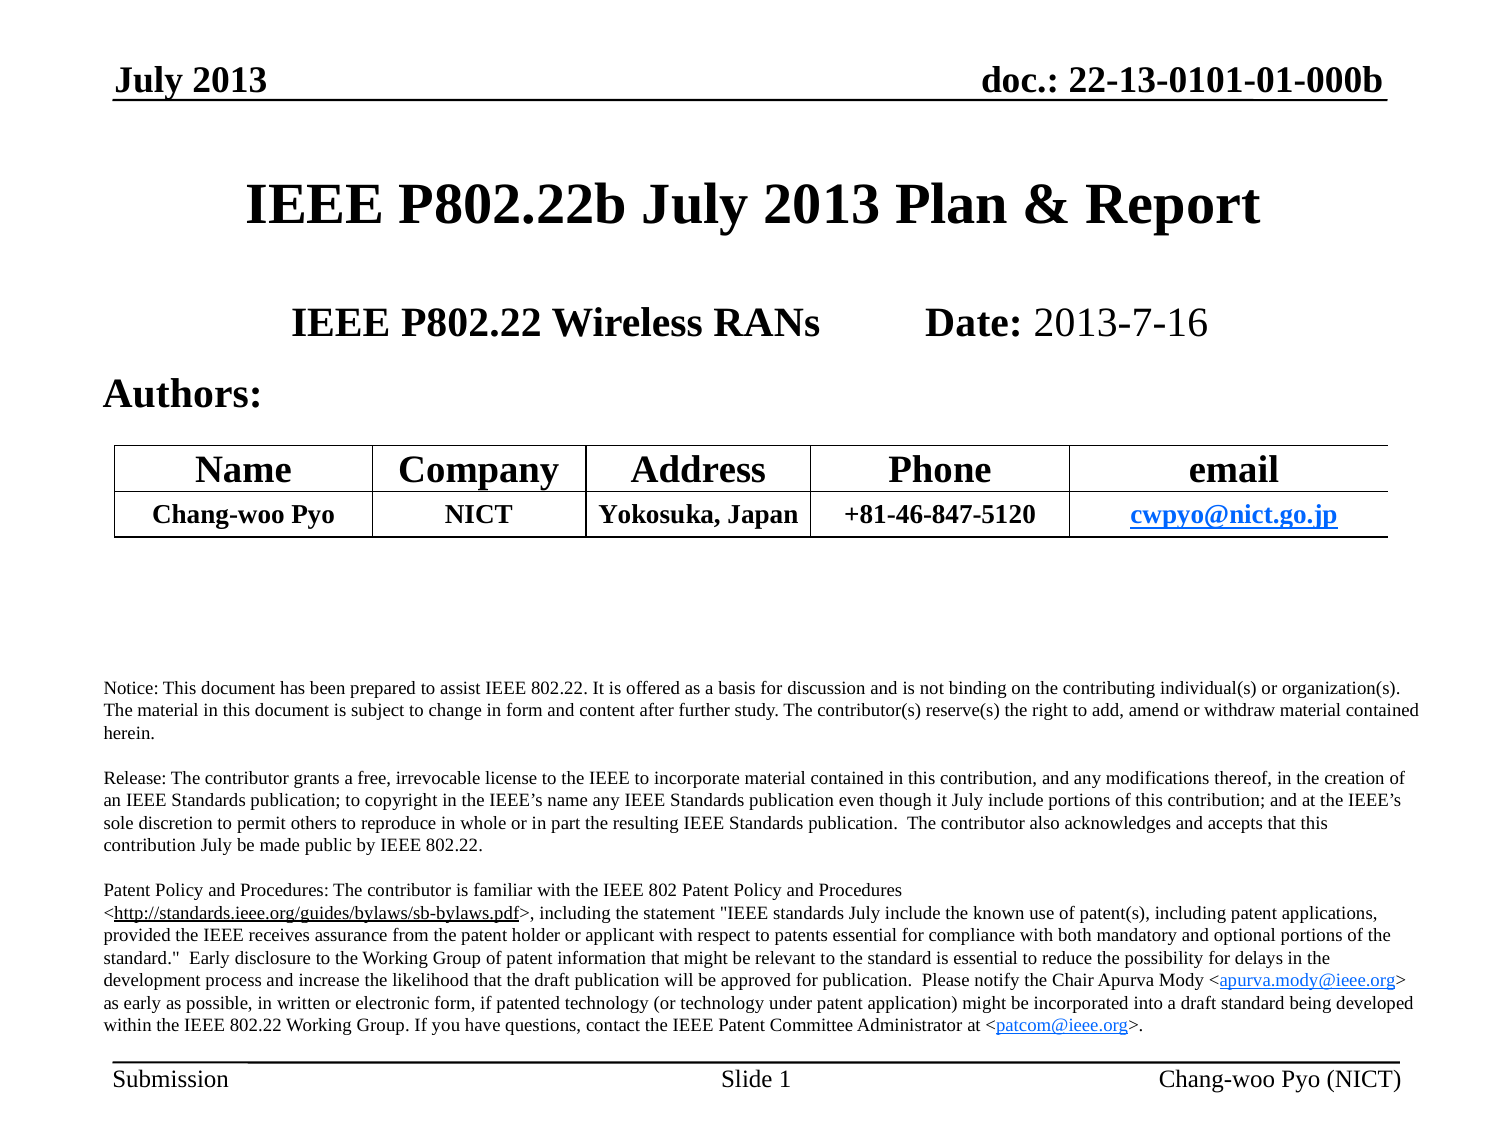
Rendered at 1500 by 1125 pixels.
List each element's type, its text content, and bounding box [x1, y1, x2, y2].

text_box IEEE P802.22 Wireless RANs Date: 2013-7-16 [112, 287, 1388, 350]
slide_number Slide 1 [712, 1061, 800, 1093]
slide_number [114, 54, 270, 101]
footer Chang-woo Pyo (NICT) [1155, 1061, 1402, 1093]
text_box Authors: [87, 358, 325, 421]
title IEEE P802.22b July 2013 Plan & Report [53, 149, 1453, 250]
text_box Notice: This document has been prepared to assist IEEE 802.22. It is offered as a basis for discussion and is not binding on the contributing individual(s) or organization(s). The material in this document is subject to change in form and content after further study. The contributor(s) reserve(s) the right to add, amend or withdraw material contained herein. Release: The contributor grants a free, irrevocable license to the IEEE to incorporate material contained in this contribution, and any modifications thereof, in the creation of an IEEE Standards publication; to copyright in the IEEE’s name any IEEE Standards publication even though it July include portions of this contribution; and at the IEEE’s sole discretion to permit others to reproduce in whole or in part the resulting IEEE Standards publication. The contributor also acknowledges and accepts that this contribution July be made public by IEEE 802.22. Patent Policy and Procedures: The contributor is familiar with the IEEE 802 Patent Policy and Procedures <http://standards.ieee.org/guides/bylaws/sb-bylaws.pdf>, including the statement "IEEE standards July include the known use of patent(s), including patent applications, provided the IEEE receives assurance from the patent holder or applicant with respect to patents essential for compliance with both mandatory and optional portions of the standard." Early disclosure to the Working Group of patent information that might be relevant to the standard is essential to reduce the possibility for delays in the development process and increase the likelihood that the draft publication will be approved for publication. Please notify the Chair Apurva Mody <apurva.mody@ieee.org> as early as possible, in written or electronic form, if patented technology (or technology under patent application) might be incorporated into a draft standard being developed within the IEEE 802.22 Working Group. If you have questions, contact the IEEE Patent Committee Administrator at <patcom@ieee.org>. [88, 667, 1437, 1044]
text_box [100, 444, 1389, 561]
